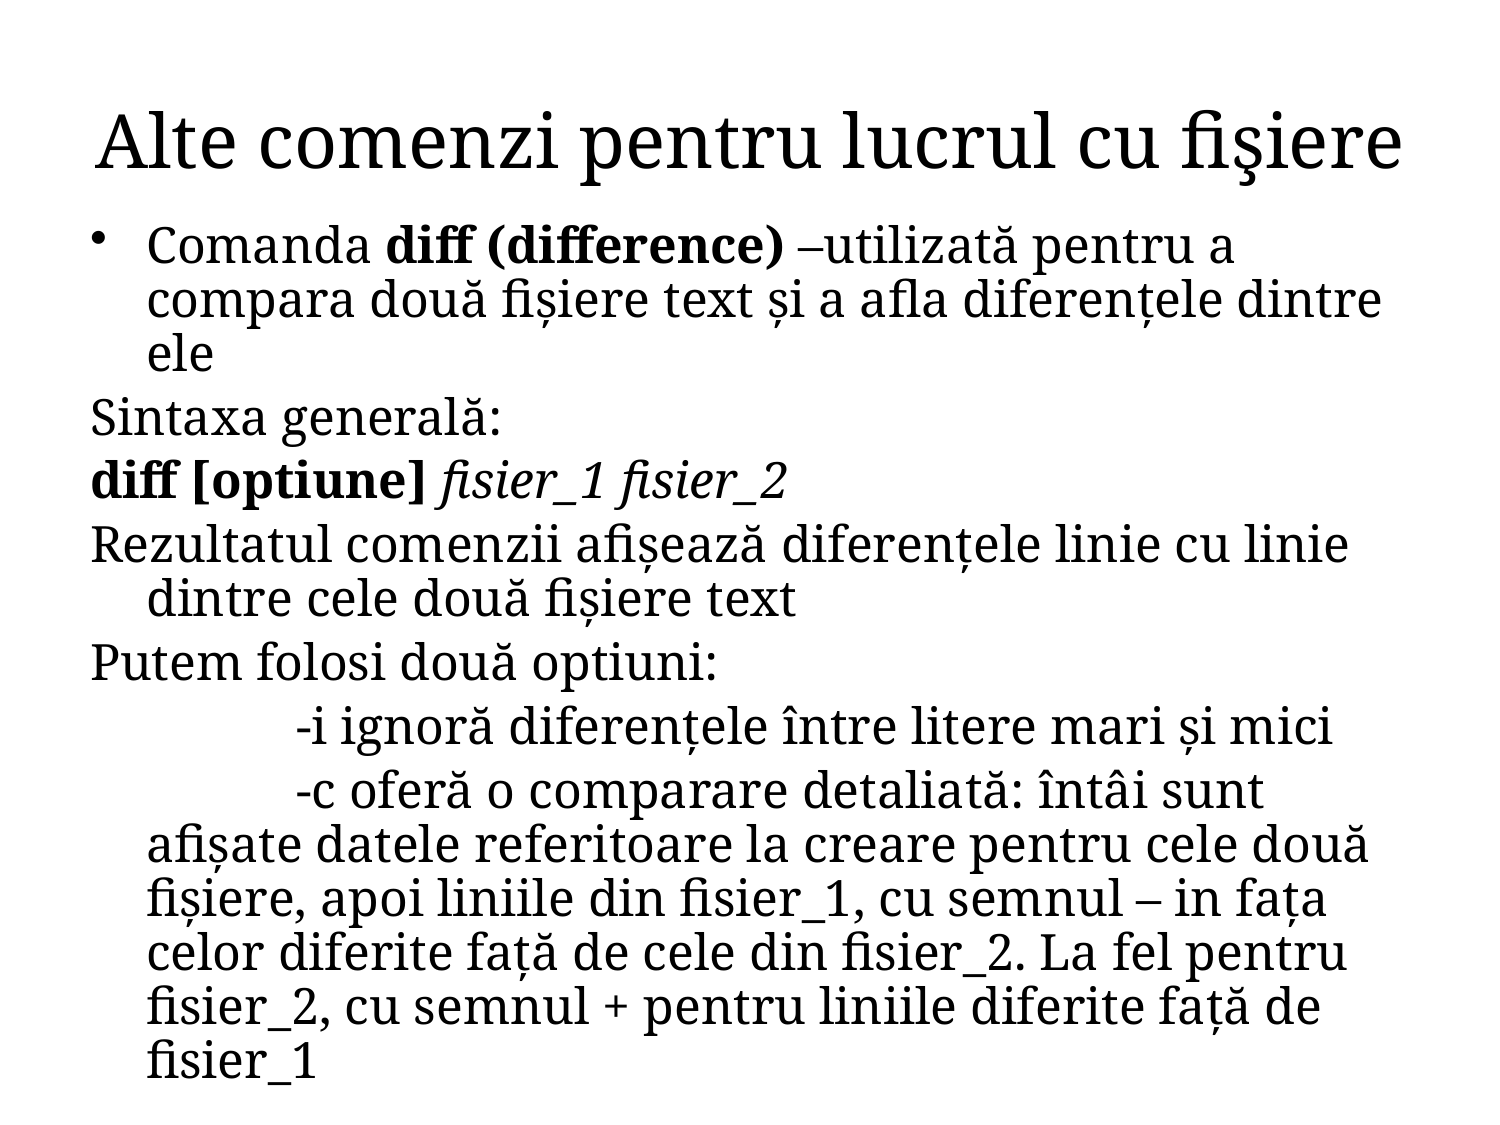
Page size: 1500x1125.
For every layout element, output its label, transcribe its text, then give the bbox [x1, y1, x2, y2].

title Alte comenzi pentru lucrul cu fişiere [75, 45, 1425, 212]
list Comanda diff (difference) –utilizată pentru a compara două fişiere text şi a afla diferenţele dintre ele Sintaxa generală: diff [optiune] fisier_1 fisier_2 Rezultatul comenzii afişează diferenţele linie cu linie dintre cele două fişiere text Putem folosi două optiuni: -i ignoră diferenţele între litere mari şi mici -c oferă o comparare detaliată: întâi sunt afişate datele referitoare la creare pentru cele două fişiere, apoi liniile din fisier_1, cu semnul – in faţa celor diferite faţă de cele din fisier_2. La fel pentru fisier_2, cu semnul + pentru liniile diferite faţă de fisier_1 [75, 212, 1425, 1005]
